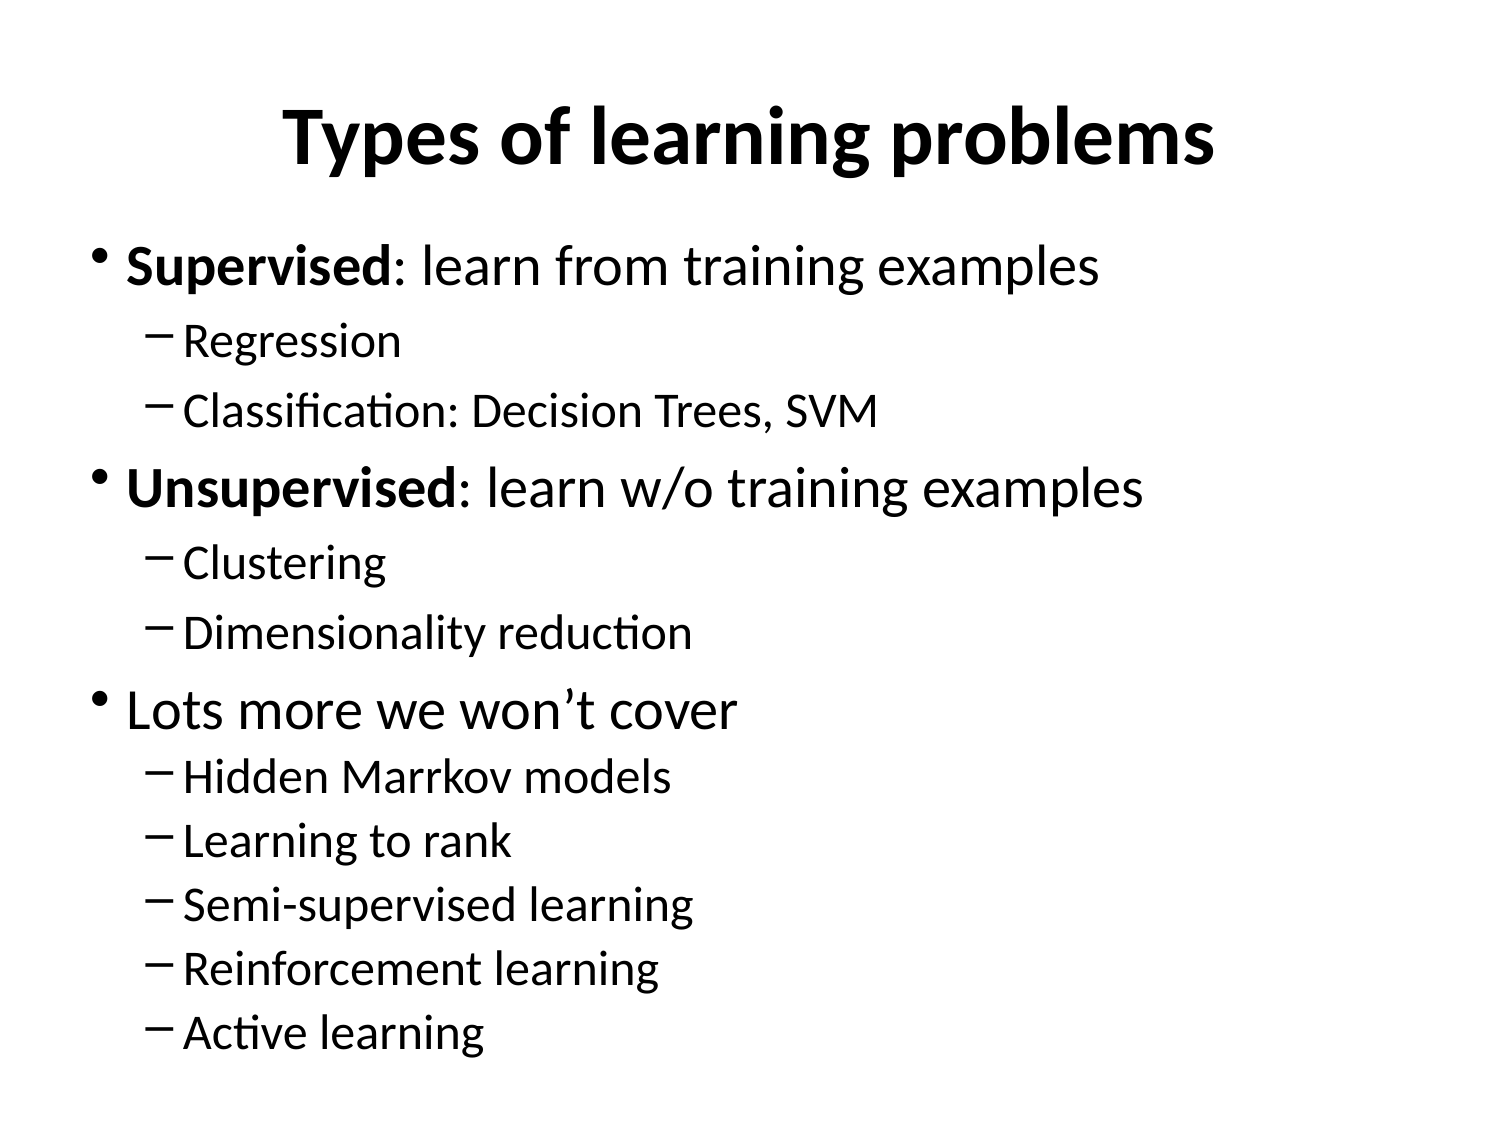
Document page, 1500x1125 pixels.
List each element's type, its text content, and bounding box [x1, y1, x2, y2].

list Supervised: learn from training examples Regression Classification: Decision Trees, SVM Unsupervised: learn w/o training examples Clustering Dimensionality reduction Lots more we won’t cover Hidden Marrkov models Learning to rank Semi-supervised learning Reinforcement learning Active learning [75, 220, 1455, 1113]
title Types of learning problems [112, 37, 1388, 220]
